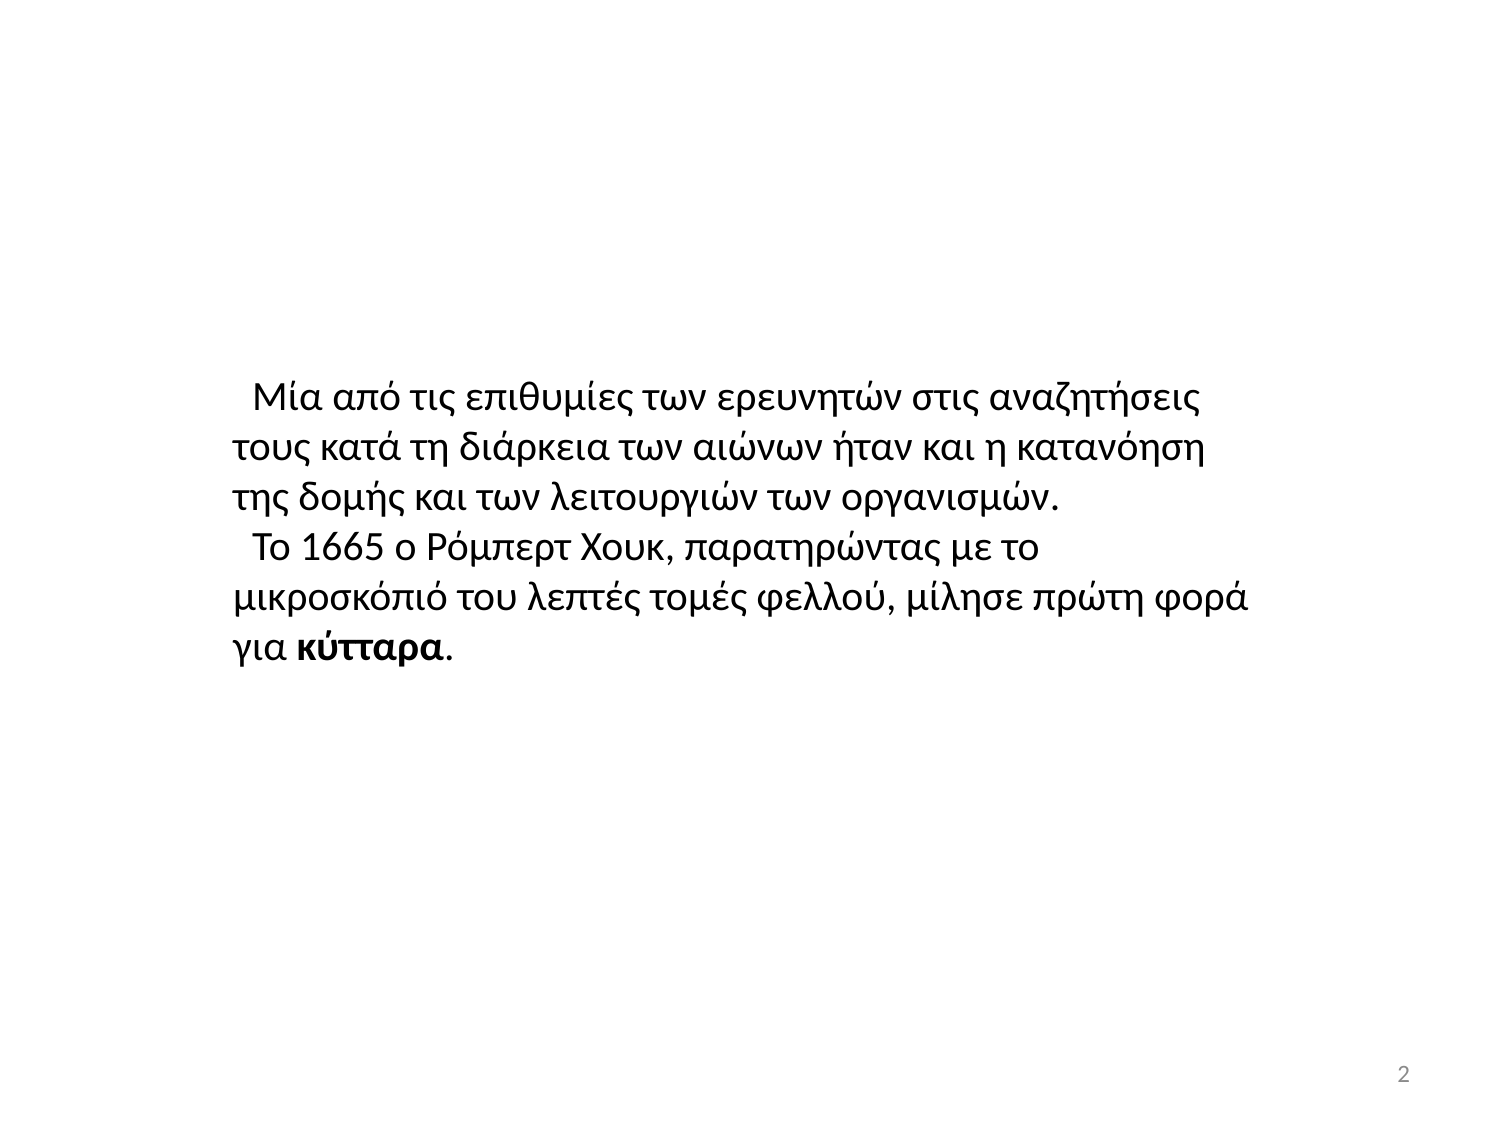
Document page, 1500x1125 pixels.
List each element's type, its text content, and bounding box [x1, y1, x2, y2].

text_box Μία από τις επιθυμίες των ερευνητών στις αναζητήσεις τους κατά τη διάρκεια των αιώνων ήταν και η κατανόηση της δομής και των λειτουργιών των οργανισμών. Το 1665 ο Ρόμπερτ Χουκ, παρατηρώντας με το μικροσκόπιό του λεπτές τομές φελλού, μίλησε πρώτη φορά για κύτταρα. [218, 361, 1270, 677]
slide_number 2 [1074, 1042, 1425, 1103]
